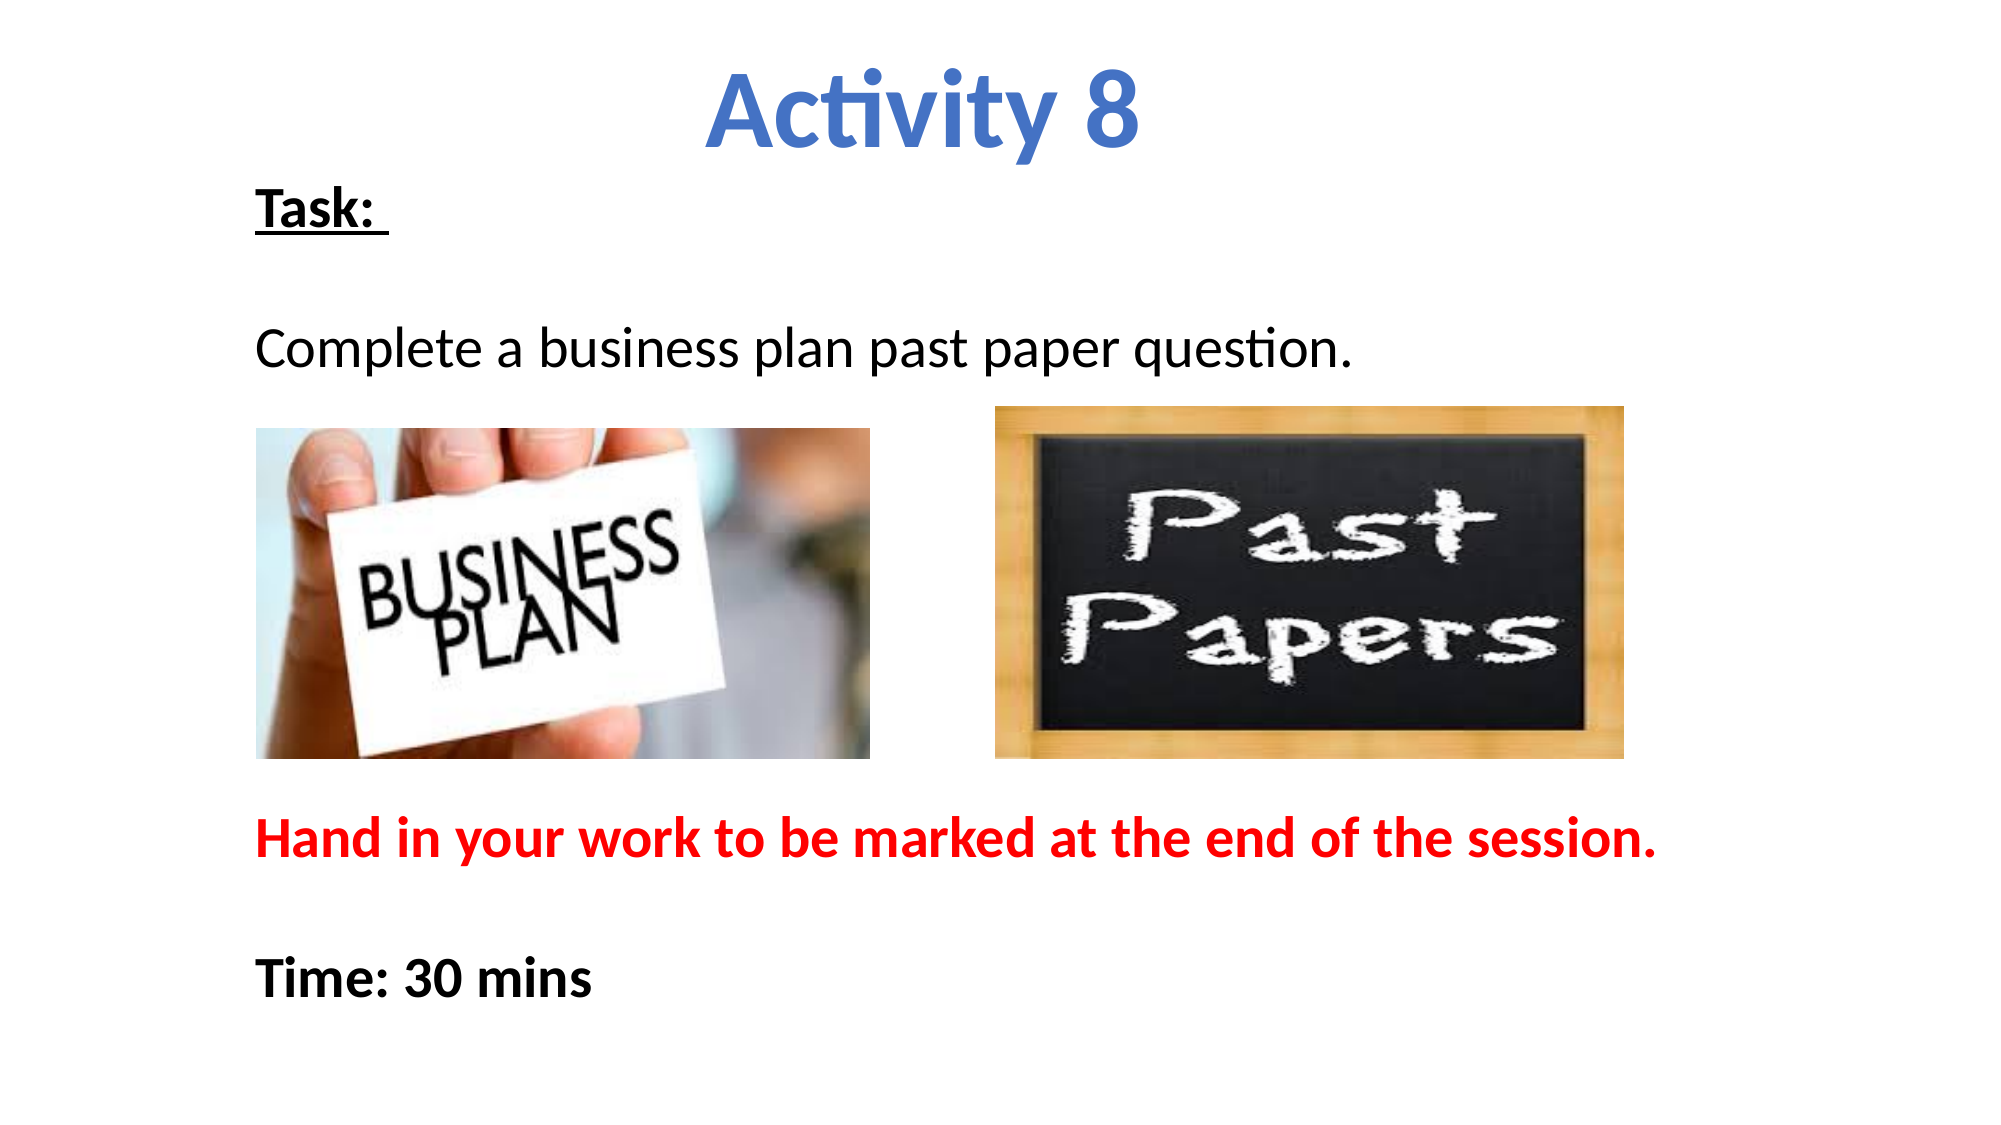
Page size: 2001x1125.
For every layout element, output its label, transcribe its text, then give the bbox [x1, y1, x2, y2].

text_box Task: Complete a business plan past paper question. Hand in your work to be marked at the end of the session. Time: 30 mins [240, 161, 1688, 1016]
picture [995, 406, 1624, 759]
picture [256, 428, 870, 759]
text_box Activity 8 [690, 27, 1183, 161]
